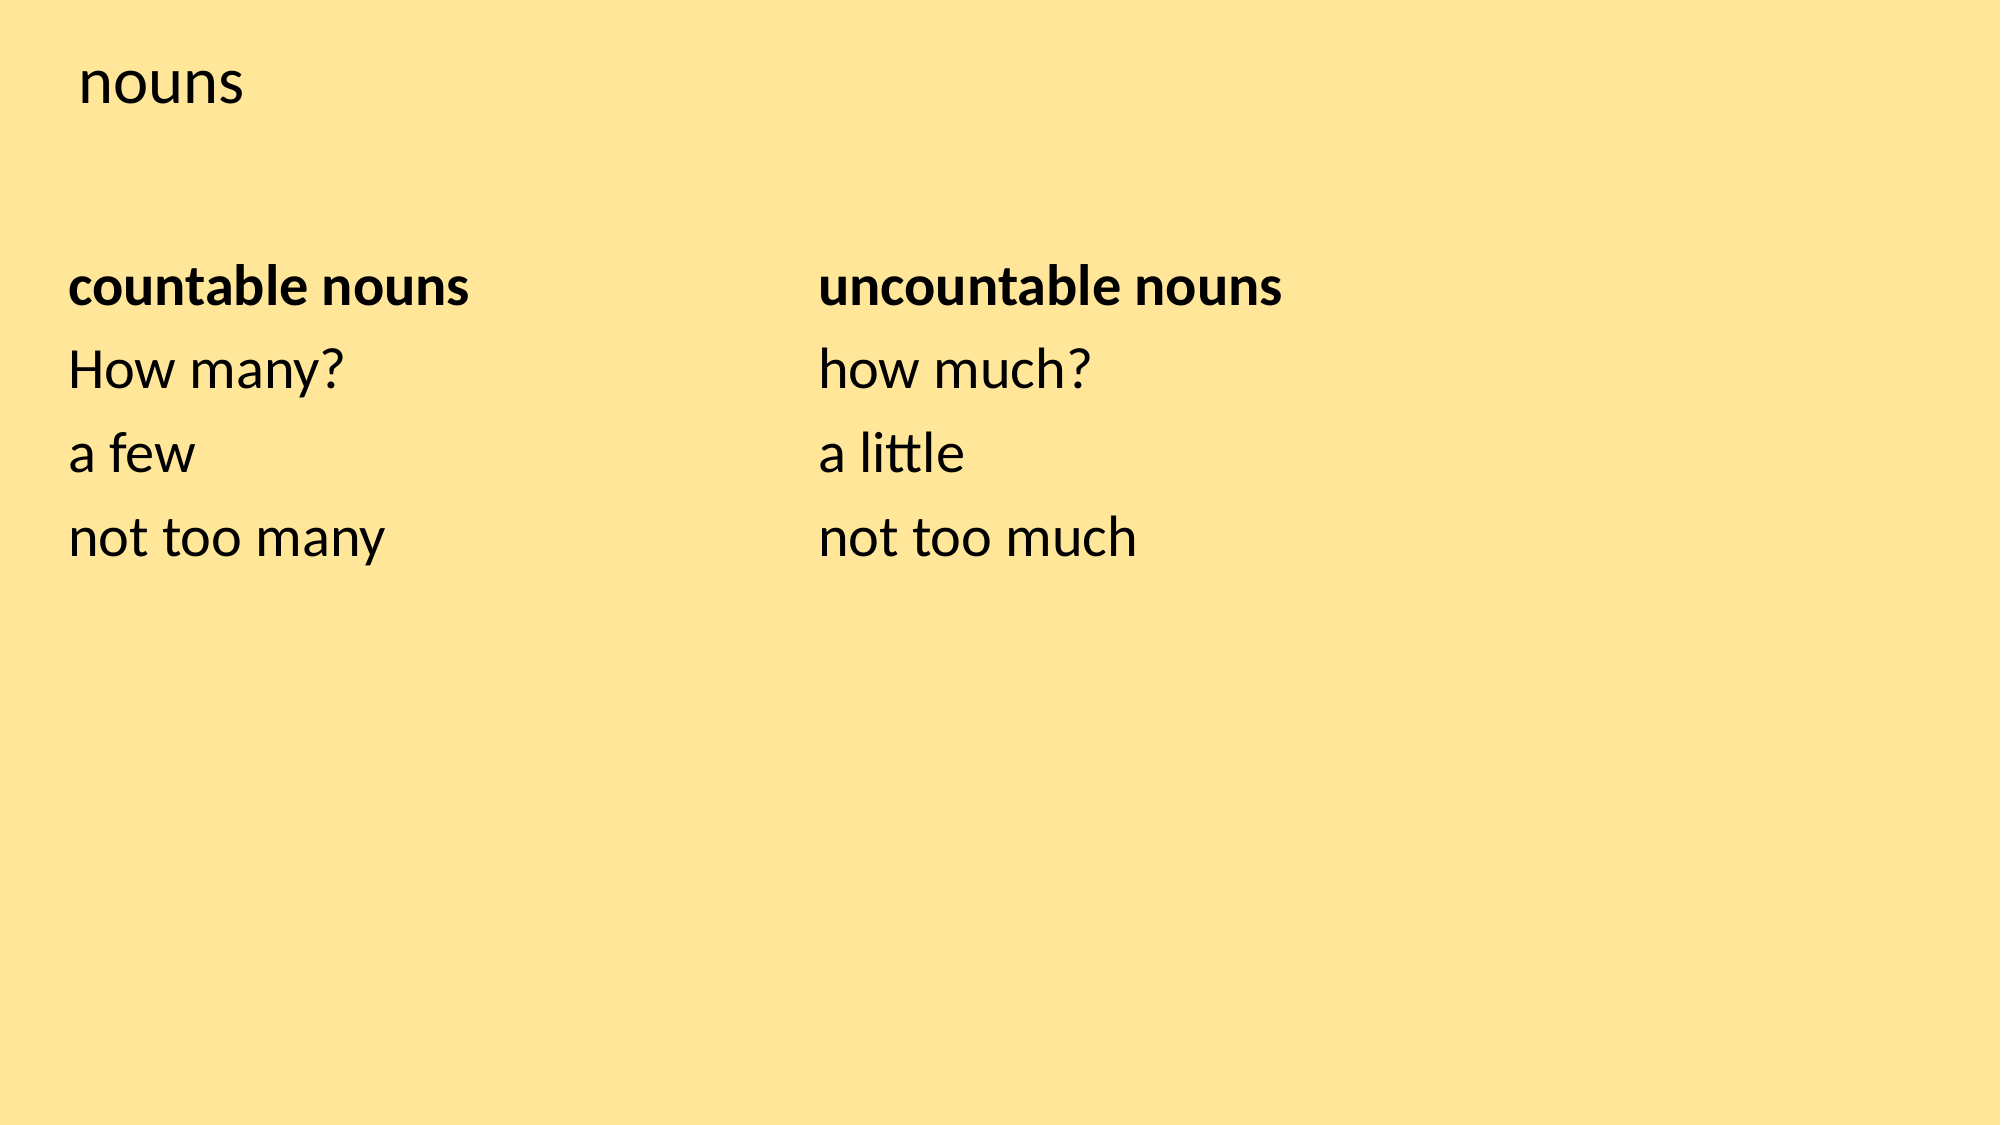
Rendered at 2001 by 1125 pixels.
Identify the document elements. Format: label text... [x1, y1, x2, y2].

list countable nouns uncountable nouns How many? how much? a few a little not too many not too much [53, 156, 1847, 920]
text_box nouns [63, 29, 1819, 125]
